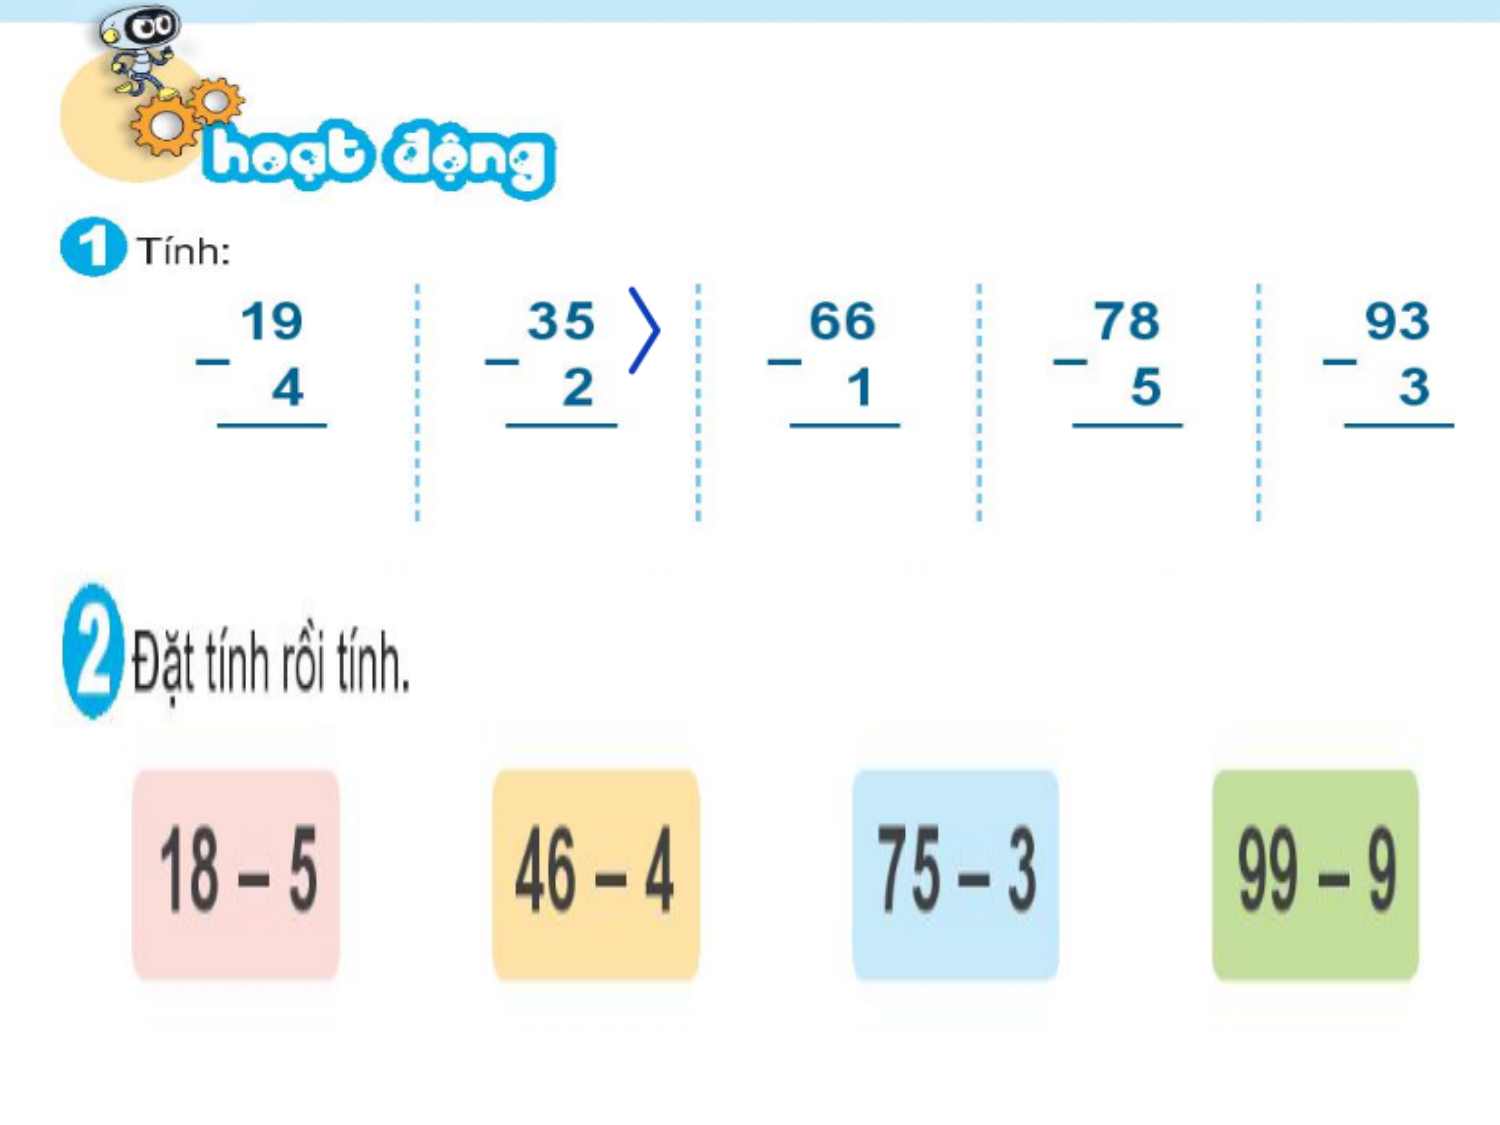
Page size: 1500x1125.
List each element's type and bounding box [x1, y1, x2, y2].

picture [0, 0, 1500, 540]
picture [42, 562, 1438, 1048]
